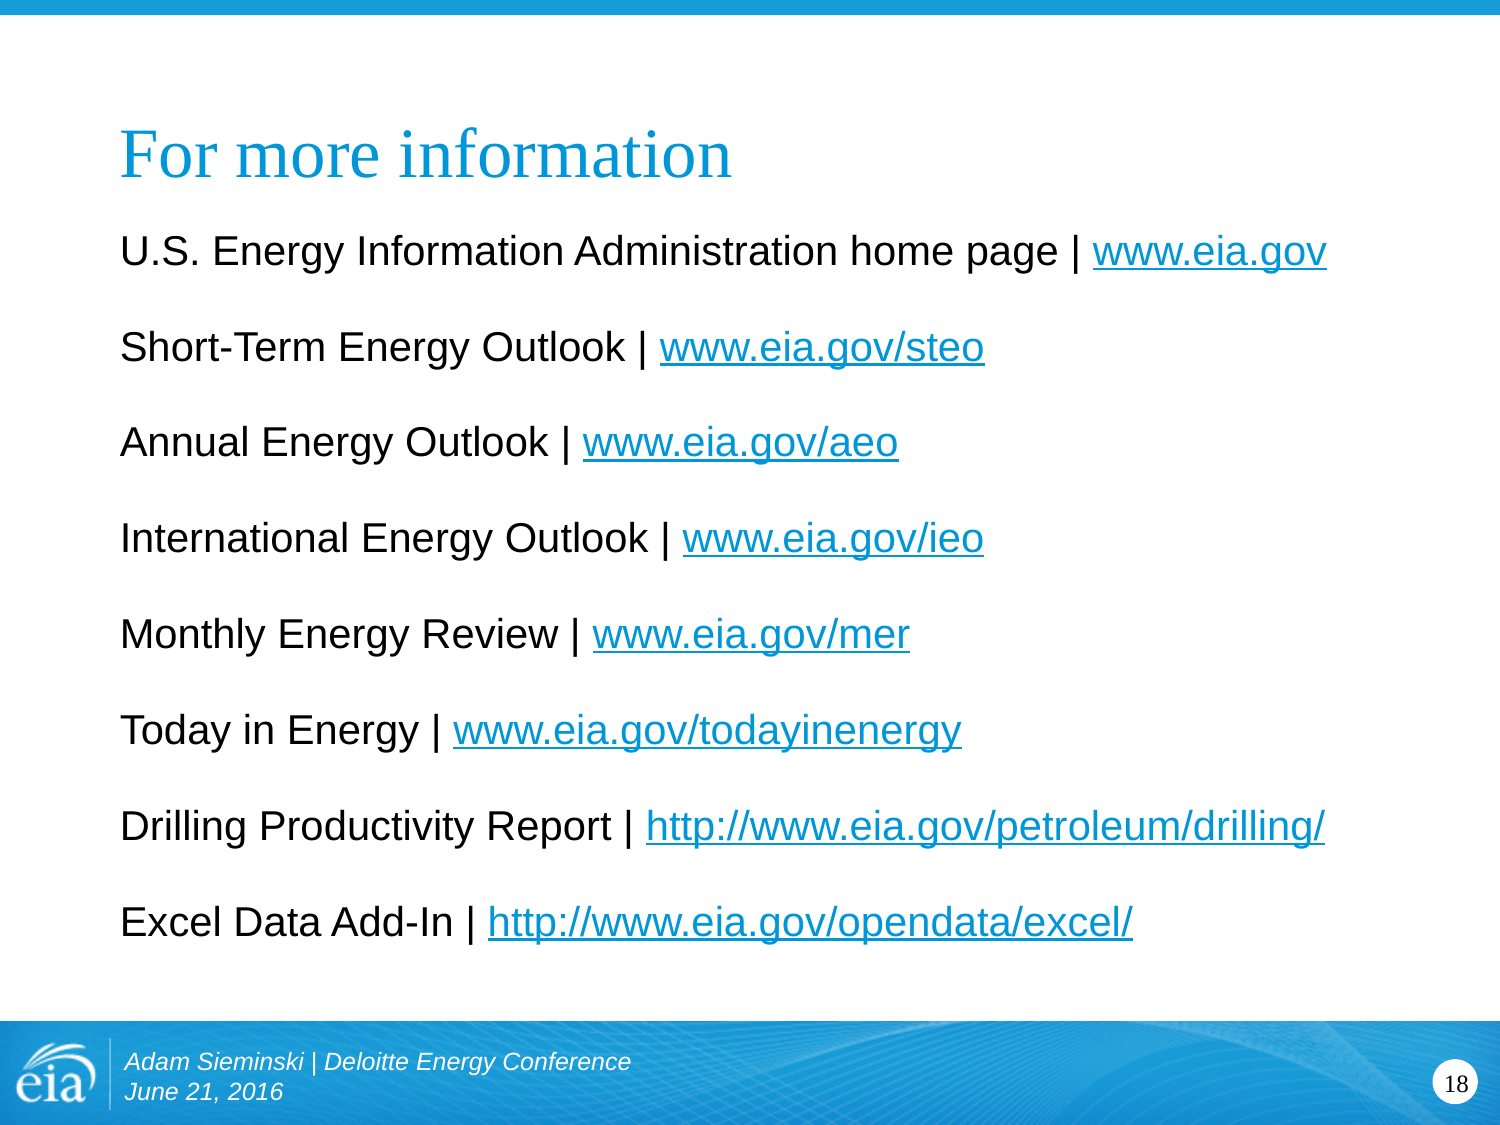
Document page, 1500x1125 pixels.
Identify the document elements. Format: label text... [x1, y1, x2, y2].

list U.S. Energy Information Administration home page | www.eia.gov Short-Term Energy Outlook | www.eia.gov/steo Annual Energy Outlook | www.eia.gov/aeo International Energy Outlook | www.eia.gov/ieo Monthly Energy Review | www.eia.gov/mer Today in Energy | www.eia.gov/todayinenergy Drilling Productivity Report | http://www.eia.gov/petroleum/drilling/ Excel Data Add-In | http://www.eia.gov/opendata/excel/ [105, 216, 1426, 1020]
slide_number 18 [1425, 1053, 1488, 1113]
title For more information [105, 11, 1425, 200]
footer Adam Sieminski | Deloitte Energy Conference June 21, 2016 [109, 1048, 675, 1113]
picture [0, 1021, 1500, 1125]
